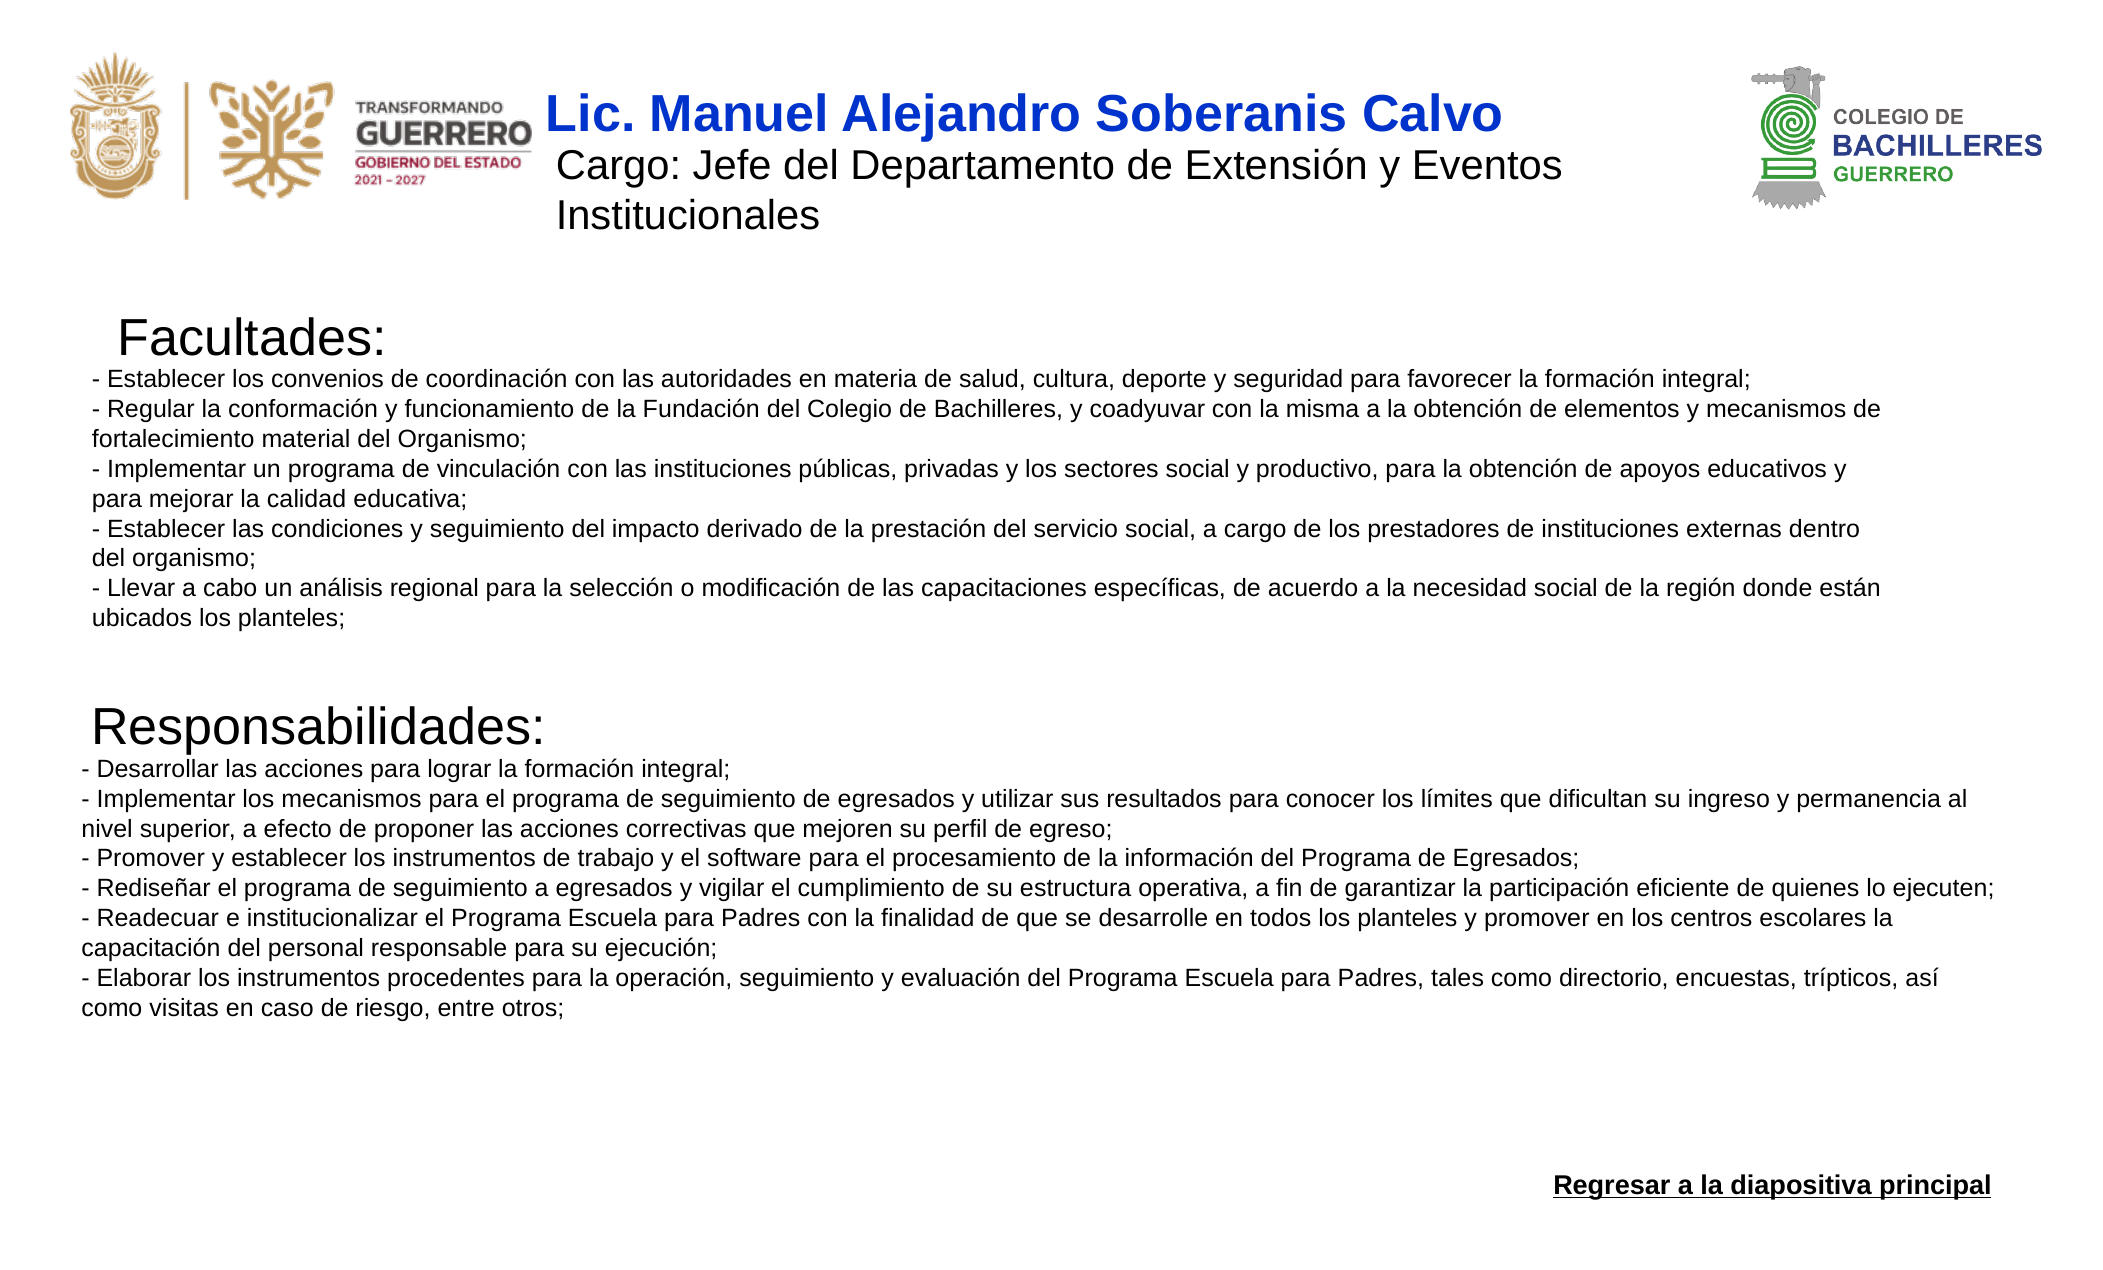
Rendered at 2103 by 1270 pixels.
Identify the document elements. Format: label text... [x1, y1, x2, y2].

text_box Regresar a la diapositiva principal [1532, 1156, 2013, 1212]
picture [1751, 65, 2043, 210]
text_box - Desarrollar las acciones para lograr la formación integral; - Implementar los mecanismos para el programa de seguimiento de egresados y utilizar sus resultados para conocer los límites que dificultan su ingreso y permanencia al nivel superior, a efecto de proponer las acciones correctivas que mejoren su perfil de egreso; - Promover y establecer los instrumentos de trabajo y el software para el procesamiento de la información del Programa de Egresados; - Rediseñar el programa de seguimiento a egresados y vigilar el cumplimiento de su estructura operativa, a fin de garantizar la participación eficiente de quienes lo ejecuten; - Readecuar e institucionalizar el Programa Escuela para Padres con la finalidad de que se desarrolle en todos los planteles y promover en los centros escolares la capacitación del personal responsable para su ejecución; - Elaborar los instrumentos procedentes para la operación, seguimiento y evaluación del Programa Escuela para Padres, tales como directorio, encuestas, trípticos, así como visitas en caso de riesgo, entre otros; [60, 741, 2032, 1033]
text_box Facultades: [96, 292, 437, 351]
text_box Responsabilidades: [70, 681, 567, 741]
text_box - Establecer los convenios de coordinación con las autoridades en materia de salud, cultura, deporte y seguridad para favorecer la formación integral; - Regular la conformación y funcionamiento de la Fundación del Colegio de Bachilleres, y coadyuvar con la misma a la obtención de elementos y mecanismos de fortalecimiento material del Organismo; - Implementar un programa de vinculación con las instituciones públicas, privadas y los sectores social y productivo, para la obtención de apoyos educativos y para mejorar la calidad educativa; - Establecer las condiciones y seguimiento del impacto derivado de la prestación del servicio social, a cargo de los prestadores de instituciones externas dentro del organismo; - Llevar a cabo un análisis regional para la selección o modificación de las capacitaciones específicas, de acuerdo a la necesidad social de la región donde están ubicados los planteles; [70, 351, 1914, 643]
text_box Lic. Manuel Alejandro Soberanis Calvo [536, 67, 1526, 127]
text_box Cargo: Jefe del Departamento de Extensión y Eventos Institucionales [534, 127, 1585, 249]
picture [70, 52, 532, 200]
